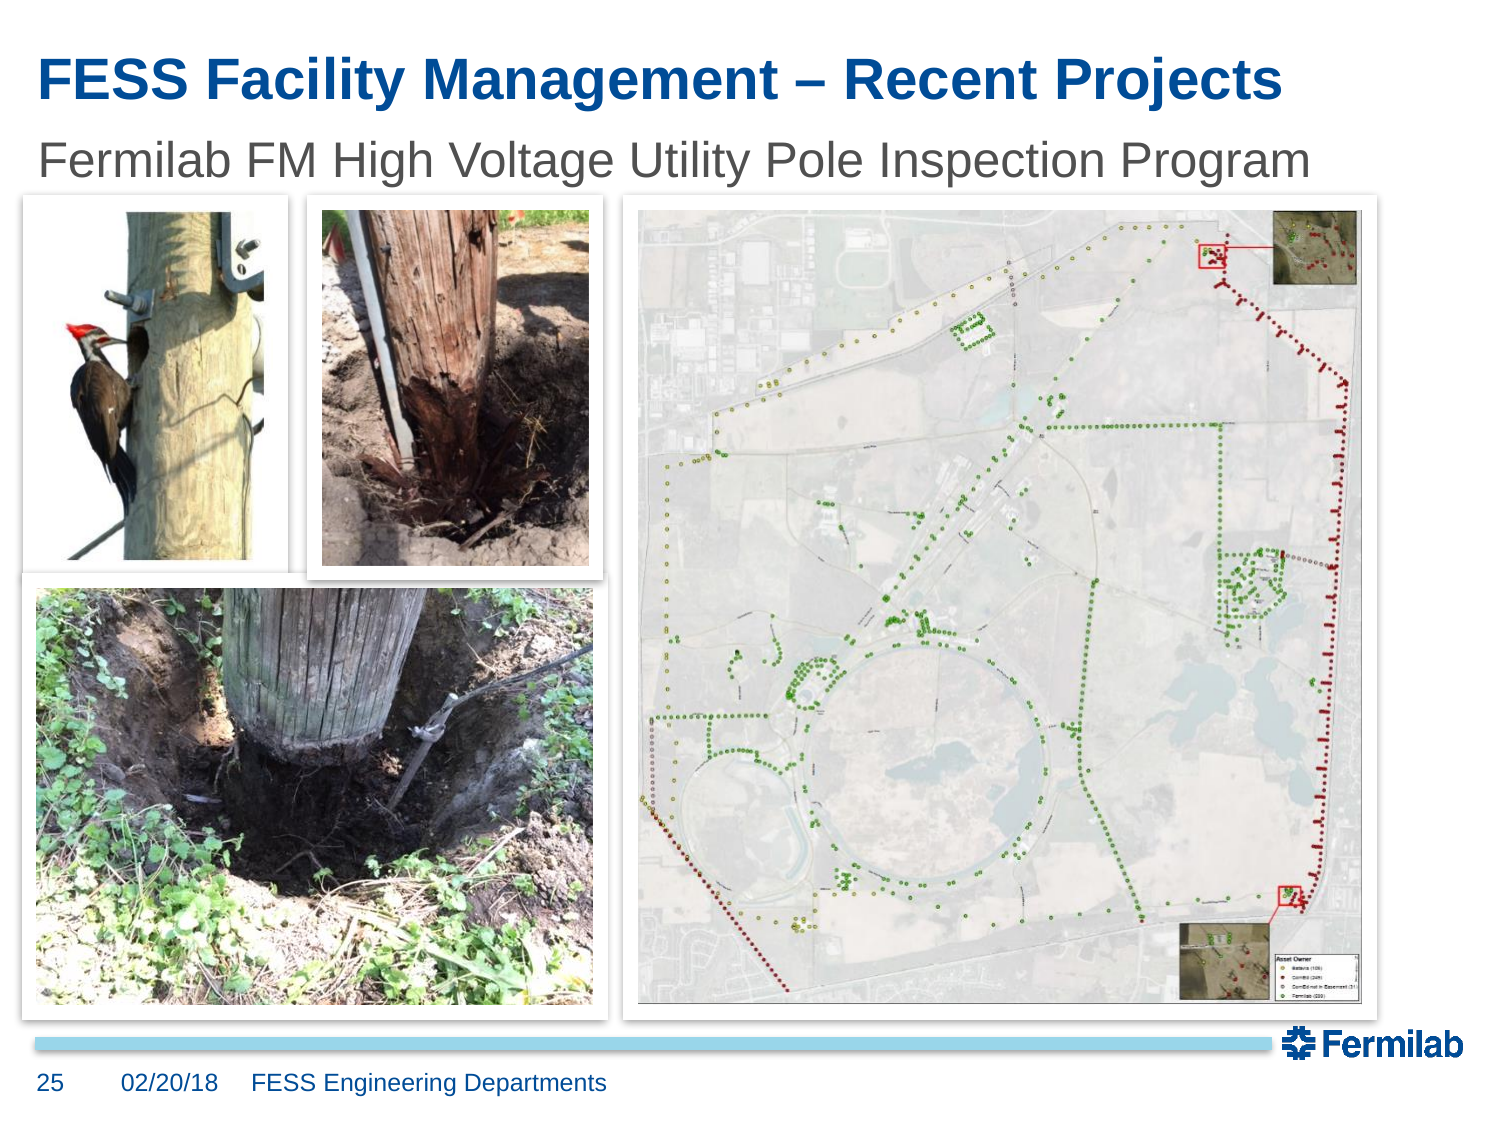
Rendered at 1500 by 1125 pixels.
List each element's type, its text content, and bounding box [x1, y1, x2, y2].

list Fermilab FM High Voltage Utility Pole Inspection Program [37, 127, 1461, 958]
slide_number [120, 1066, 232, 1107]
picture [637, 209, 1363, 1006]
title FESS Facility Management – Recent Projects [37, 41, 1463, 112]
footer FESS Engineering Departments [251, 1066, 1279, 1107]
slide_number 25 [36, 1066, 105, 1106]
picture [276, 210, 634, 566]
picture [1282, 1026, 1463, 1060]
picture [37, 209, 274, 566]
picture [36, 587, 594, 1006]
